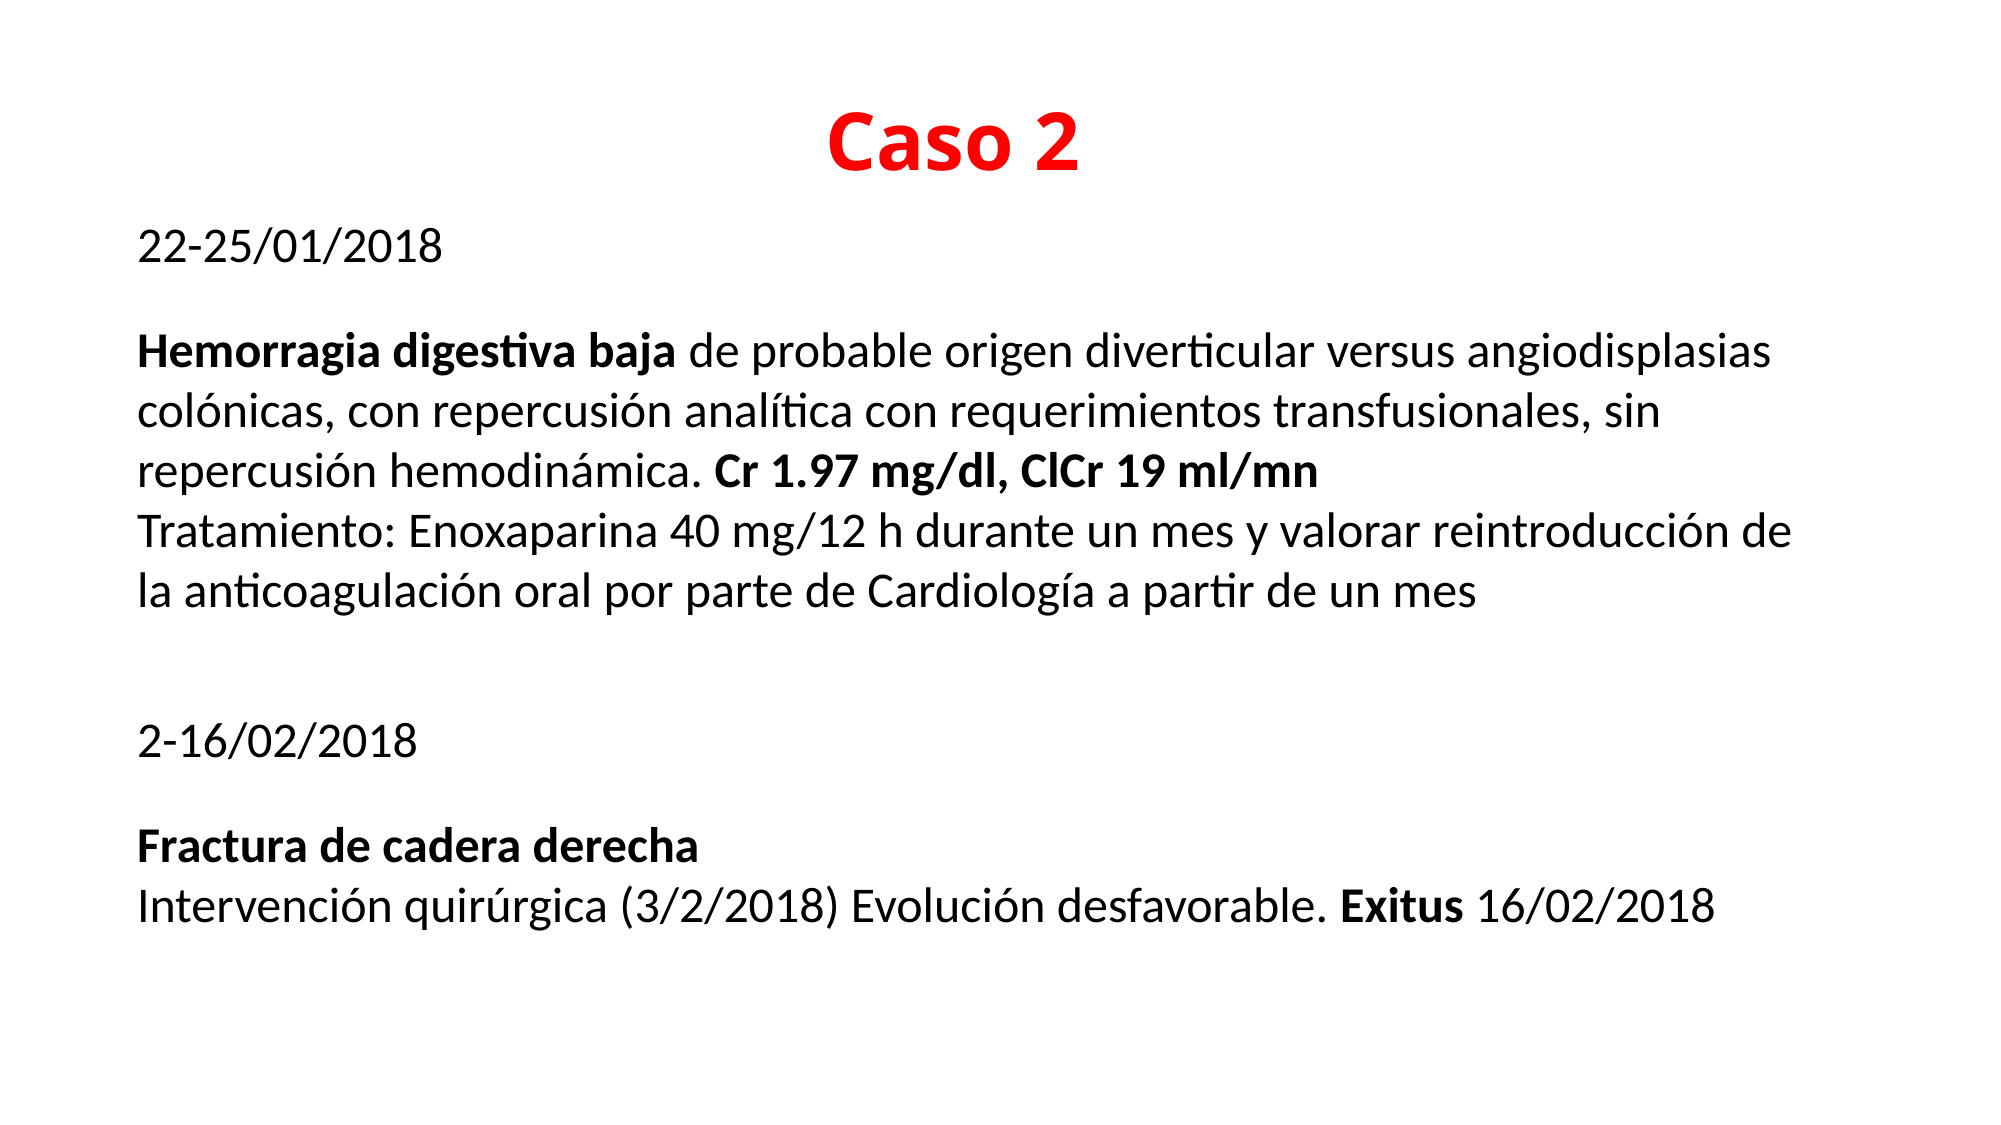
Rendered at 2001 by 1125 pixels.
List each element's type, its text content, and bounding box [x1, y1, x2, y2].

text_box Caso 2 [810, 83, 1097, 200]
text_box 22-25/01/2018 Hemorragia digestiva baja de probable origen diverticular versus angiodisplasias colónicas, con repercusión analítica con requerimientos transfusionales, sin repercusión hemodinámica. Cr 1.97 mg/dl, ClCr 19 ml/mn Tratamiento: Enoxaparina 40 mg/12 h durante un mes y valorar reintroducción de la anticoagulación oral por parte de Cardiología a partir de un mes 2-16/02/2018 Fractura de cadera derecha Intervención quirúrgica (3/2/2018) Evolución desfavorable. Exitus 16/02/2018 [122, 204, 1826, 988]
